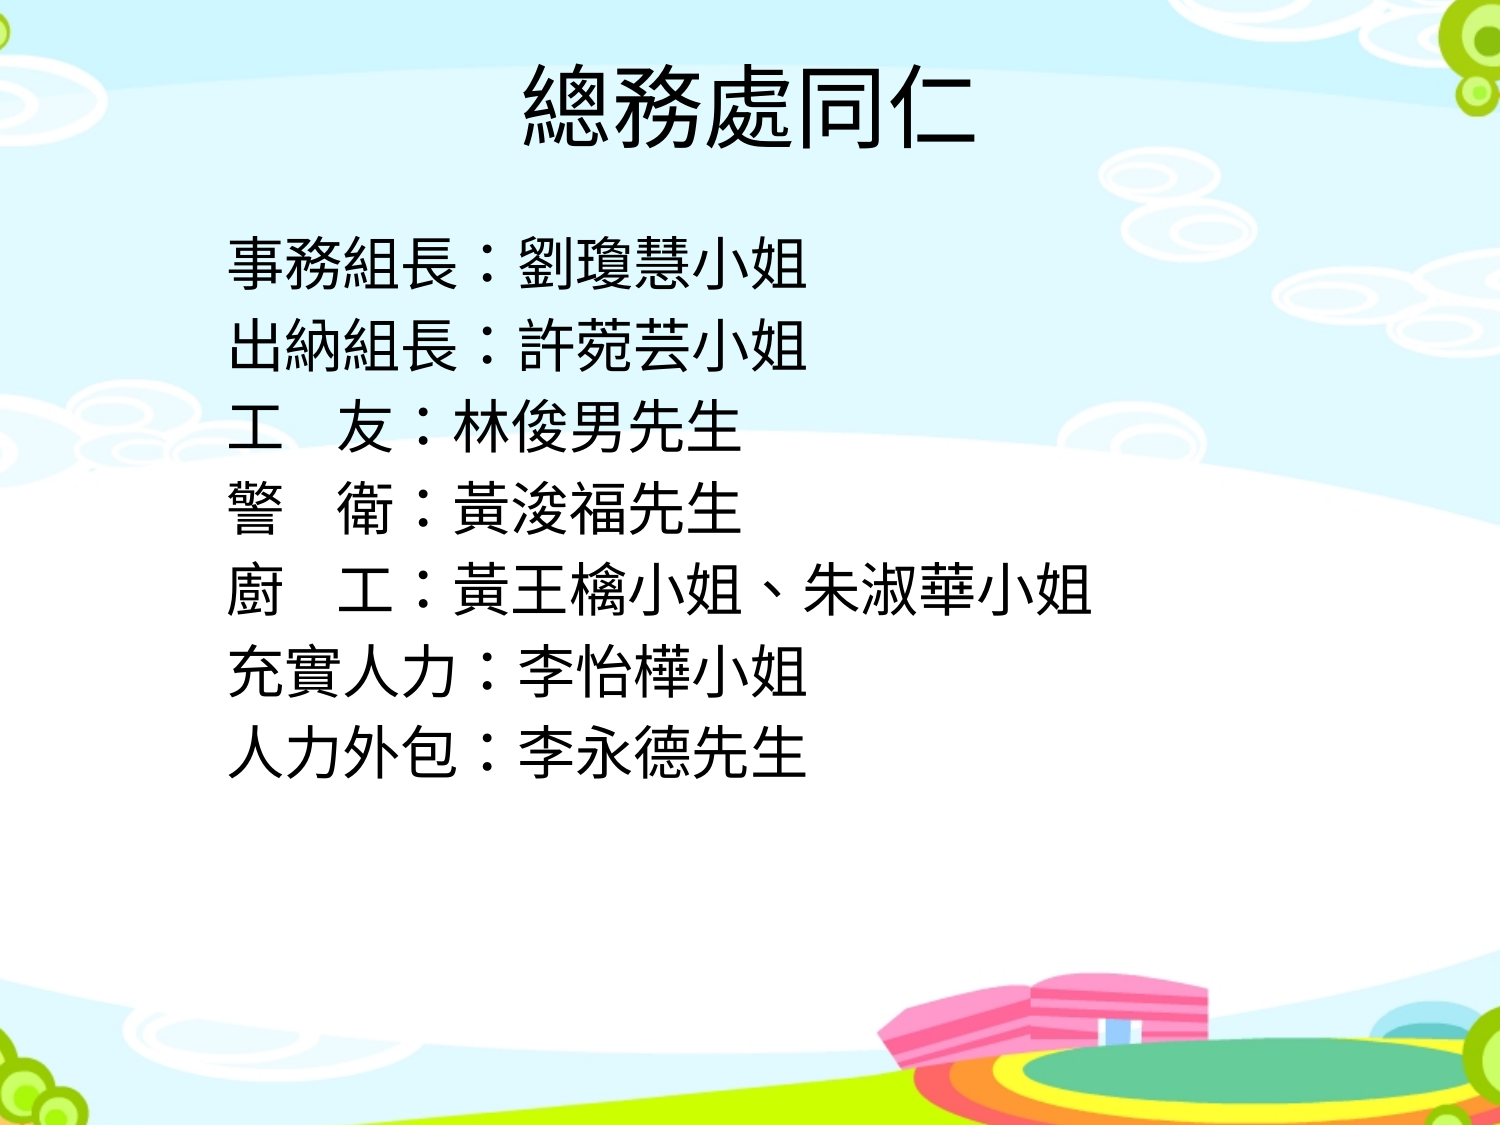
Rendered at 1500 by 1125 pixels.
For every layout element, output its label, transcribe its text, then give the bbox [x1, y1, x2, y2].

title 總務處同仁 [75, 11, 1425, 199]
list 事務組長：劉瓊慧小姐 出納組長：許菀芸小姐 工 友：林俊男先生 警 衛：黃浚福先生 廚 工：黃王檎小姐、朱淑華小姐 充實人力：李怡樺小姐 人力外包：李永德先生 [61, 219, 1497, 926]
picture [0, 0, 1500, 1125]
